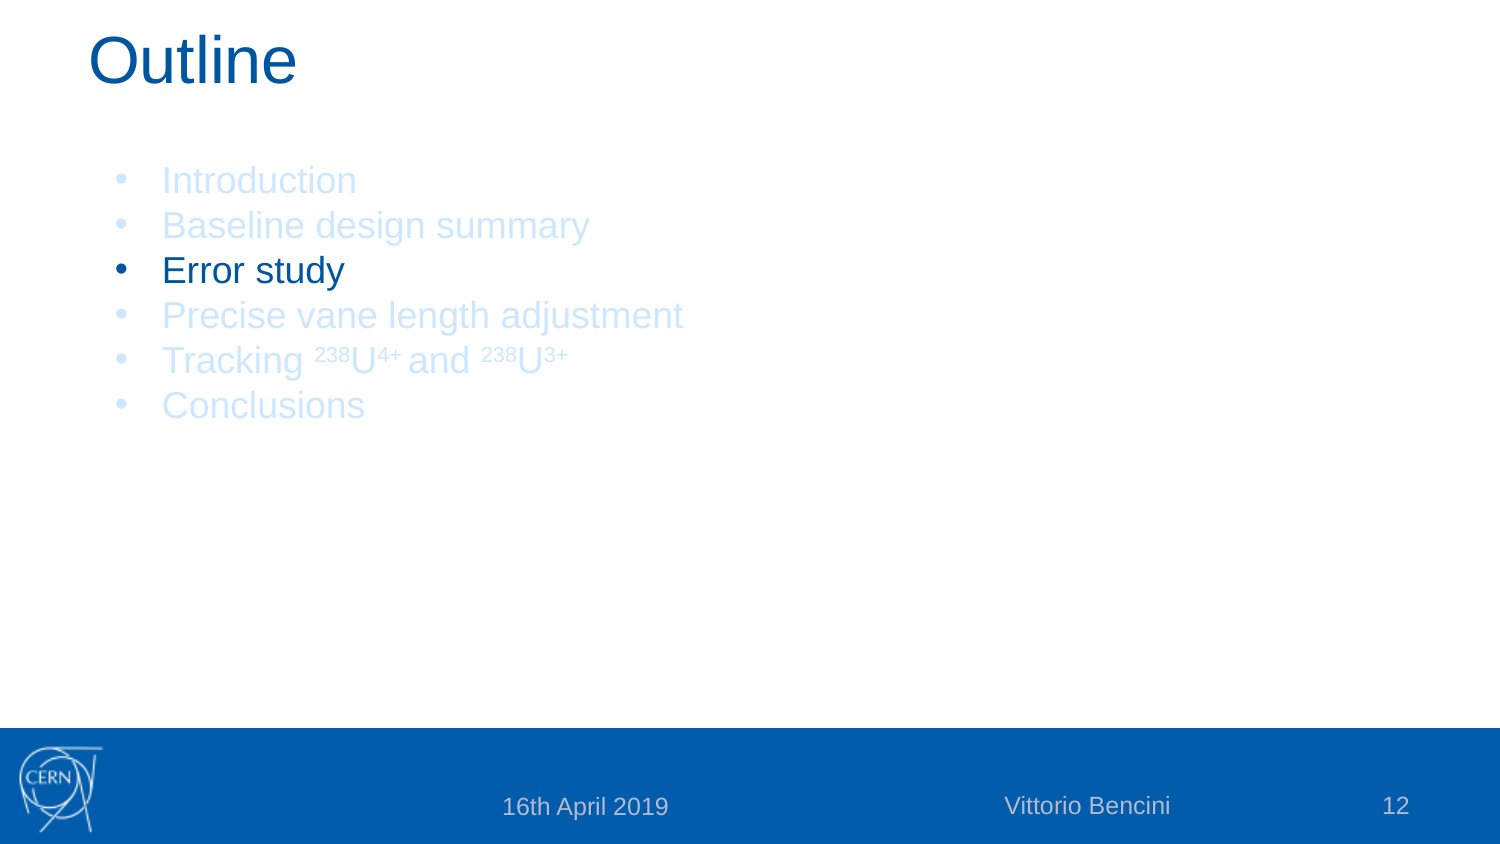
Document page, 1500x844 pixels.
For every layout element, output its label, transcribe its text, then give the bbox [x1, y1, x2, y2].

slide_number 12 [1342, 782, 1425, 827]
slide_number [487, 782, 838, 828]
footer Vittorio Bencini [850, 782, 1326, 827]
text_box Introduction Baseline design summary Error study Precise vane length adjustment Tracking 238U4+ and 238U3+ Conclusions [100, 148, 720, 614]
text_box Outline [80, 11, 1306, 103]
